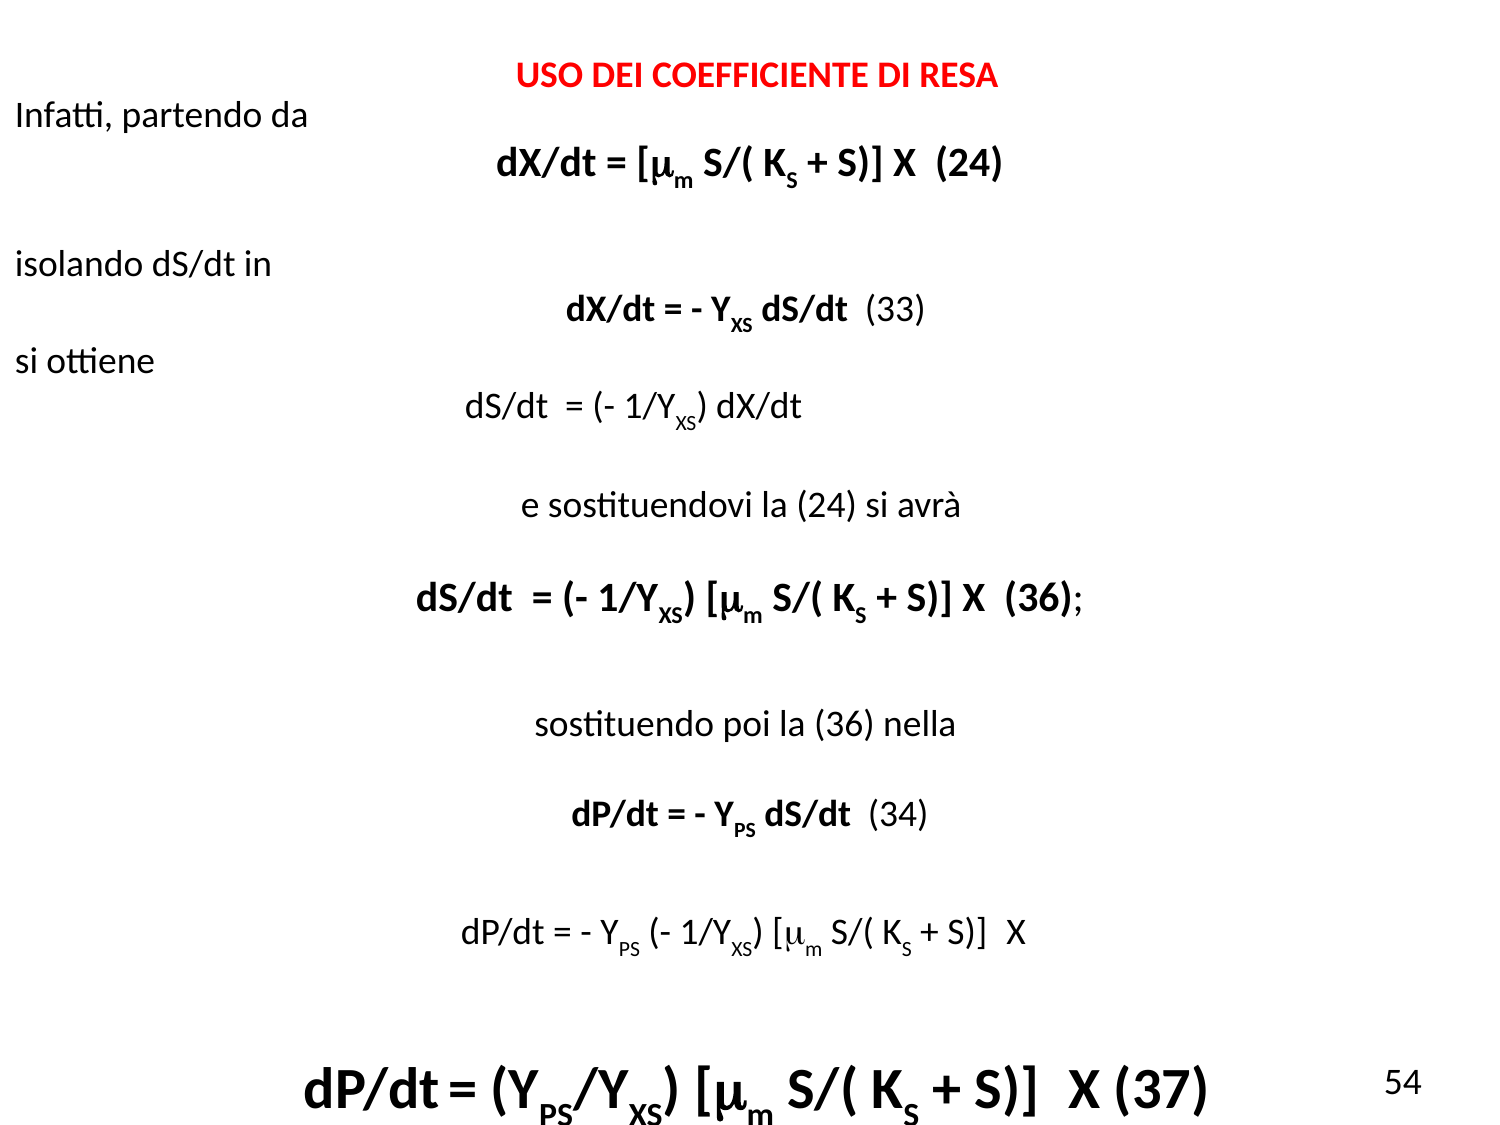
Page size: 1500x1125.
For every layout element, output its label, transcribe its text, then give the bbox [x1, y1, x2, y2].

text_box Infatti, partendo da dX/dt = [mm S/( KS + S)] X (24) isolando dS/dt in dX/dt = - YXS dS/dt (33) si ottiene dS/dt = (- 1/YXS) dX/dt e sostituendovi la (24) si avrà dS/dt = (- 1/YXS) [mm S/( KS + S)] X (36); sostituendo poi la (36) nella dP/dt = - YPS dS/dt (34) dP/dt = - YPS (- 1/YXS) [mm S/( KS + S)] X dP/dt = (YPS/YXS) [mm S/( KS + S)] X (37) [0, 82, 1500, 1125]
text_box USO DEI COEFFICIENTE DI RESA [501, 42, 1014, 82]
